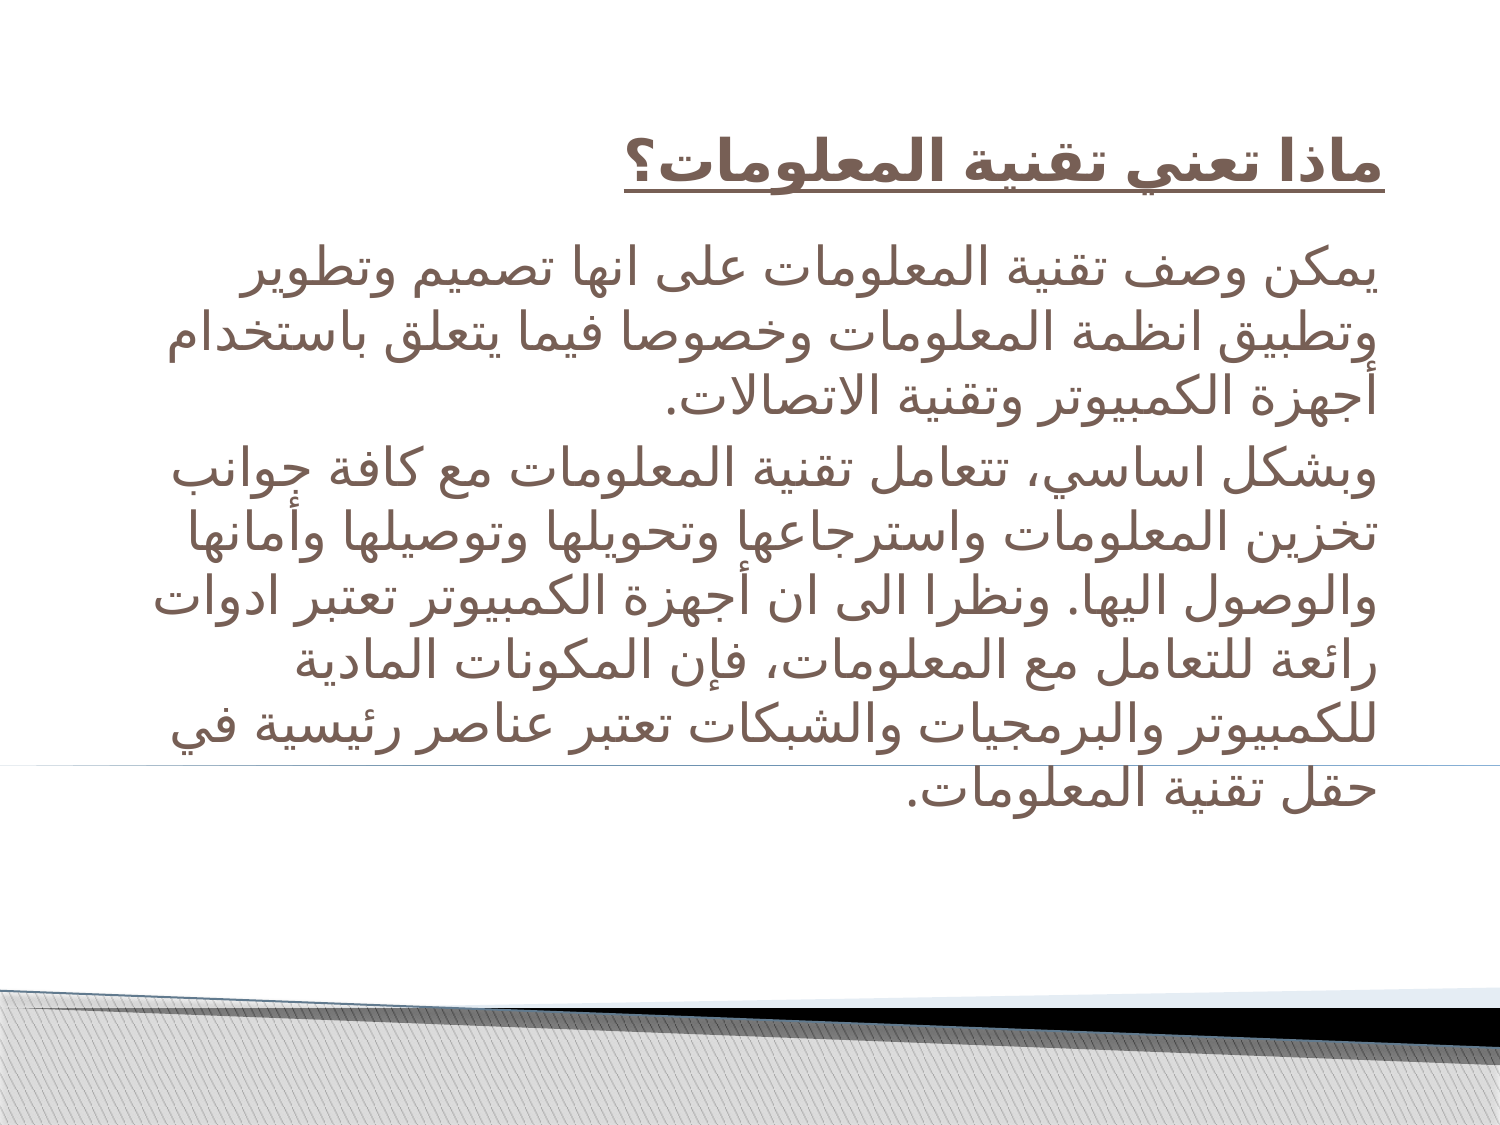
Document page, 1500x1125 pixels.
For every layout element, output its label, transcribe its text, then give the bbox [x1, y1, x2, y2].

picture [5, 1008, 1500, 1066]
title ماذا تعني تقنية المعلومات؟ [125, 37, 1400, 200]
subtitle يمكن وصف تقنية المعلومات على انها تصميم وتطوير وتطبيق انظمة المعلومات وخصوصا فيما يتعلق باستخدام أجهزة الكمبيوتر وتقنية الاتصالات. وبشكل اساسي، تتعامل تقنية المعلومات مع كافة جوانب تخزين المعلومات واسترجاعها وتحويلها وتوصيلها وأمانها والوصول اليها. ونظرا الى ان أجهزة الكمبيوتر تعتبر ادوات رائعة للتعامل مع المعلومات، فإن المكونات المادية للكمبيوتر والبرمجيات والشبكات تعتبر عناصر رئيسية في حقل تقنية المعلومات. [112, 224, 1388, 825]
